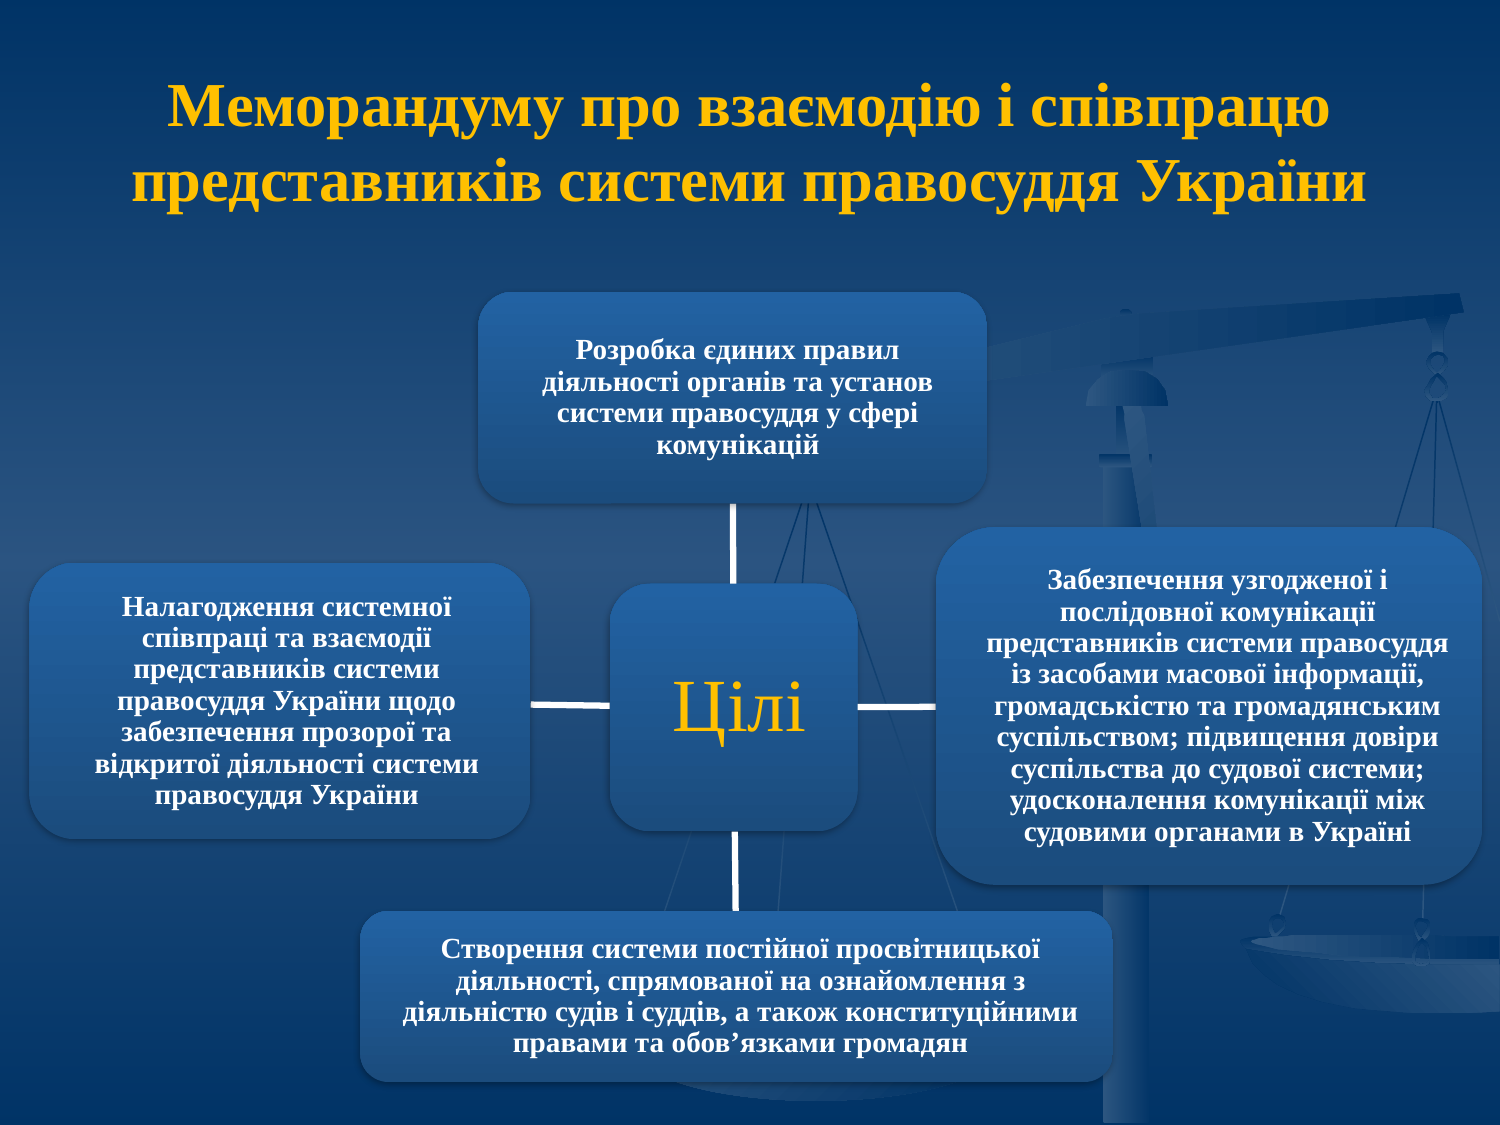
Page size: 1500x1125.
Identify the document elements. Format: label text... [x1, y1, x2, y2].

title Меморандуму про взаємодію і співпрацю представників системи правосуддя України [74, 45, 1426, 234]
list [29, 278, 1483, 1107]
